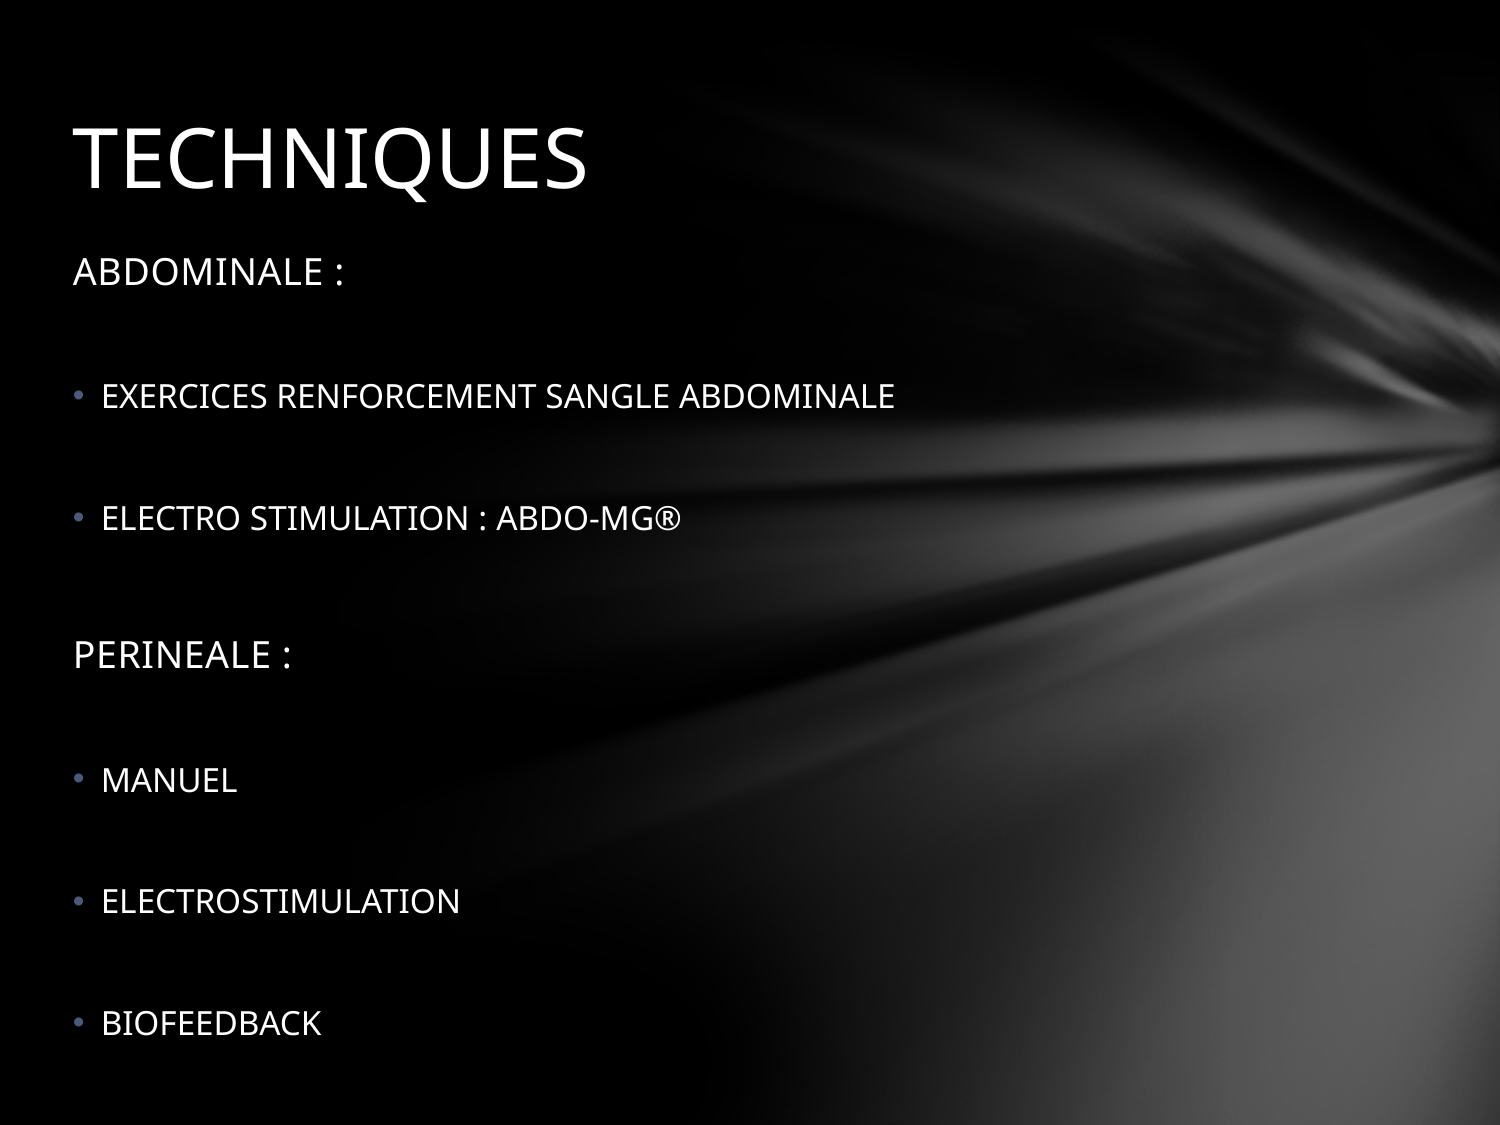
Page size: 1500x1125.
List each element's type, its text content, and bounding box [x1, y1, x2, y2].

title TECHNIQUES [57, 37, 1318, 213]
list ABDOMINALE : EXERCICES RENFORCEMENT SANGLE ABDOMINALE ELECTRO STIMULATION : ABDO-MG® PERINEALE : MANUEL ELECTROSTIMULATION BIOFEEDBACK [57, 239, 1318, 1015]
